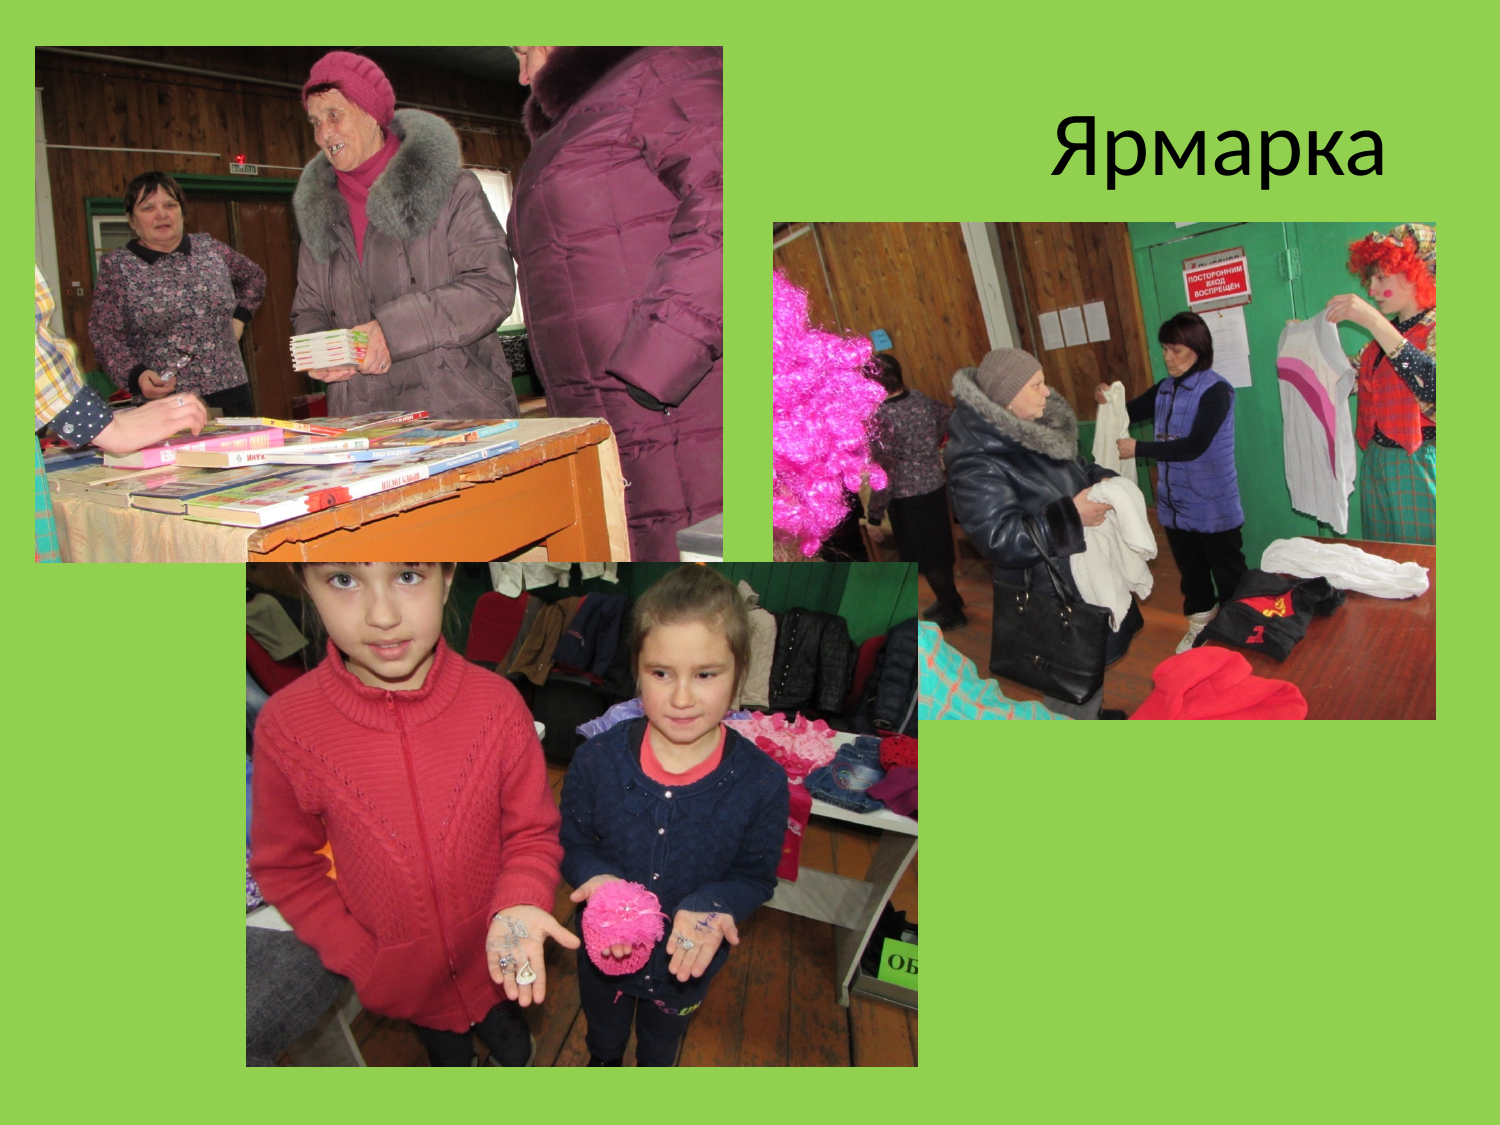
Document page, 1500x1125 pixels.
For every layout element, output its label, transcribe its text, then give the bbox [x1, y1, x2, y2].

picture [34, 46, 919, 1067]
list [773, 222, 1437, 720]
title Ярмарка [721, 45, 1425, 233]
